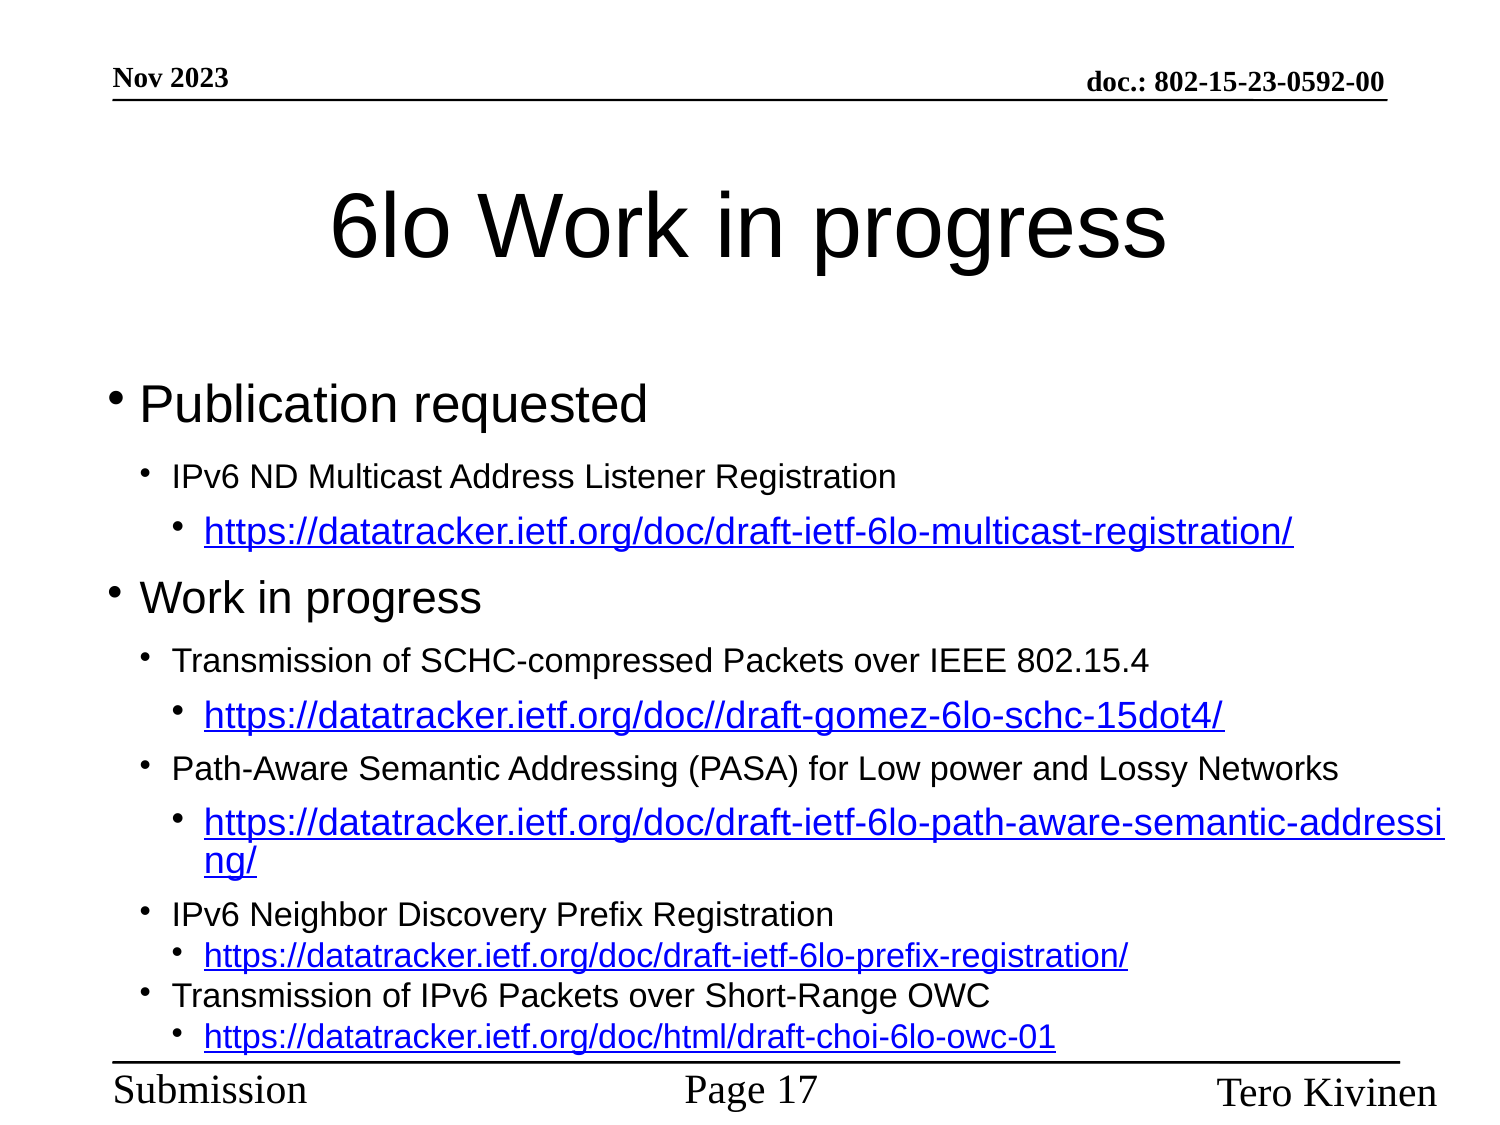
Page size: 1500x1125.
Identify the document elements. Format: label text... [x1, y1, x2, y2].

text_box Publication requested IPv6 ND Multicast Address Listener Registration https://datatracker.ietf.org/doc/draft‐ietf‐6lo‐multicast‐registration/ Work in progress Transmission of SCHC-compressed Packets over IEEE 802.15.4 https://datatracker.ietf.org/doc//draft-gomez-6lo-schc-15dot4/ Path-Aware Semantic Addressing (PASA) for Low power and Lossy Networks https://datatracker.ietf.org/doc/draft-ietf-6lo-path-aware-semantic-addressing/ IPv6 Neighbor Discovery Prefix Registration https://datatracker.ietf.org/doc/draft-ietf-6lo-prefix-registration/ Transmission of IPv6 Packets over Short-Range OWC https://datatracker.ietf.org/doc/html/draft-choi-6lo-owc-01 [75, 369, 1463, 1022]
text_box 6lo Work in progress [75, 127, 1425, 315]
